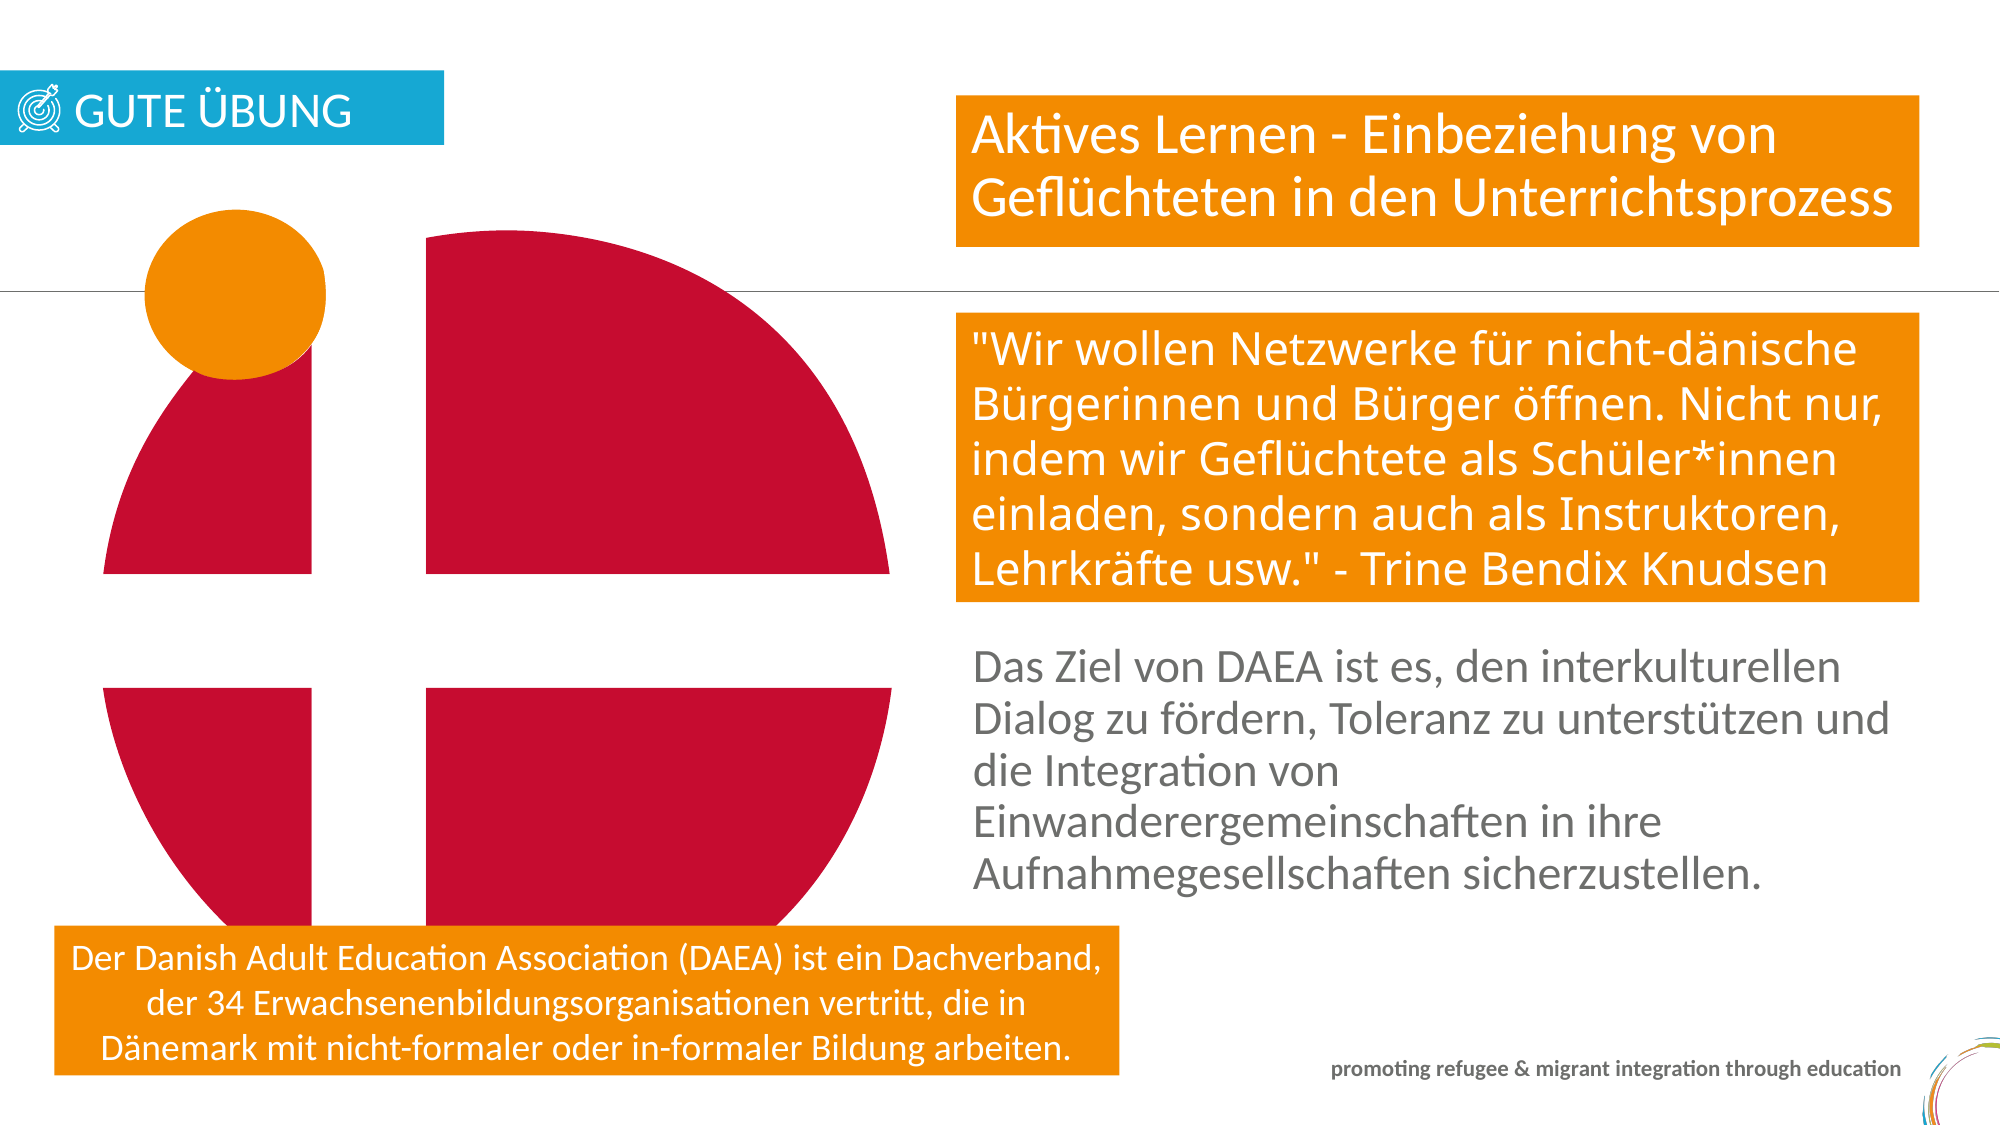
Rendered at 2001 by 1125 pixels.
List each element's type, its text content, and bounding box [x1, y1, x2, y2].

picture [99, 230, 896, 1031]
text_box "Wir wollen Netzwerke für nicht-dänische Bürgerinnen und Bürger öffnen. Nicht nur, indem wir Geflüchtete als Schüler*innen einladen, sondern auch als Instruktoren, Lehrkräfte usw." - Trine Bendix Knudsen [956, 312, 1920, 603]
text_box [18, 84, 60, 132]
text_box Der Danish Adult Education Association (DAEA) ist ein Dachverband, der 34 Erwachsenenbildungsorganisationen vertritt, die in Dänemark mit nicht-formaler oder in-formaler Bildung arbeiten. [54, 925, 1120, 1076]
list Aktives Lernen - Einbeziehung von Geflüchteten in den Unterrichtsprozess [956, 95, 1920, 247]
list Das Ziel von DAEA ist es, den interkulturellen Dialog zu fördern, Toleranz zu unterstützen und die Integration von Einwanderergemeinschaften in ihre Aufnahmegesellschaften sicherzustellen. [957, 634, 1922, 930]
text_box GUTE ÜBUNG [0, 70, 445, 145]
picture [1902, 1030, 2000, 1125]
